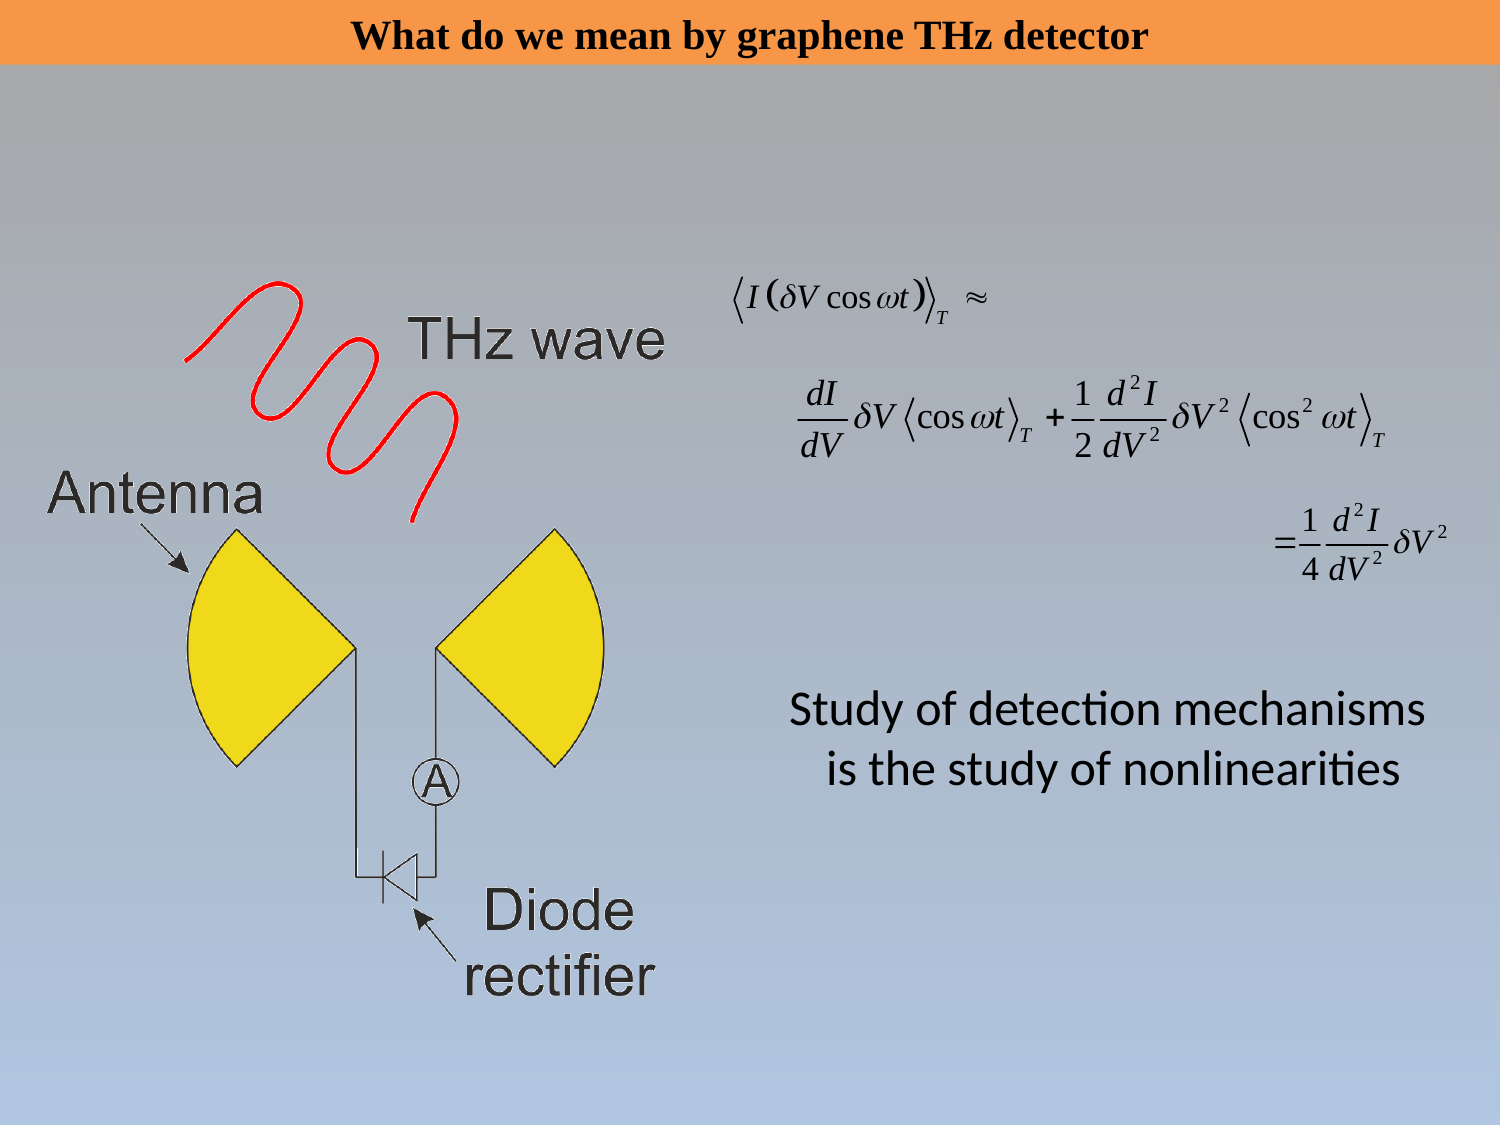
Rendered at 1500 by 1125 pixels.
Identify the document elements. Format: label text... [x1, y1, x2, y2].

text_box What do we mean by graphene THz detector [0, 0, 1500, 65]
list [726, 269, 990, 376]
text_box Study of detection mechanisms is the study of nonlinearities [773, 667, 1454, 803]
picture [46, 280, 665, 997]
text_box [790, 362, 1395, 469]
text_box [1265, 491, 1454, 592]
